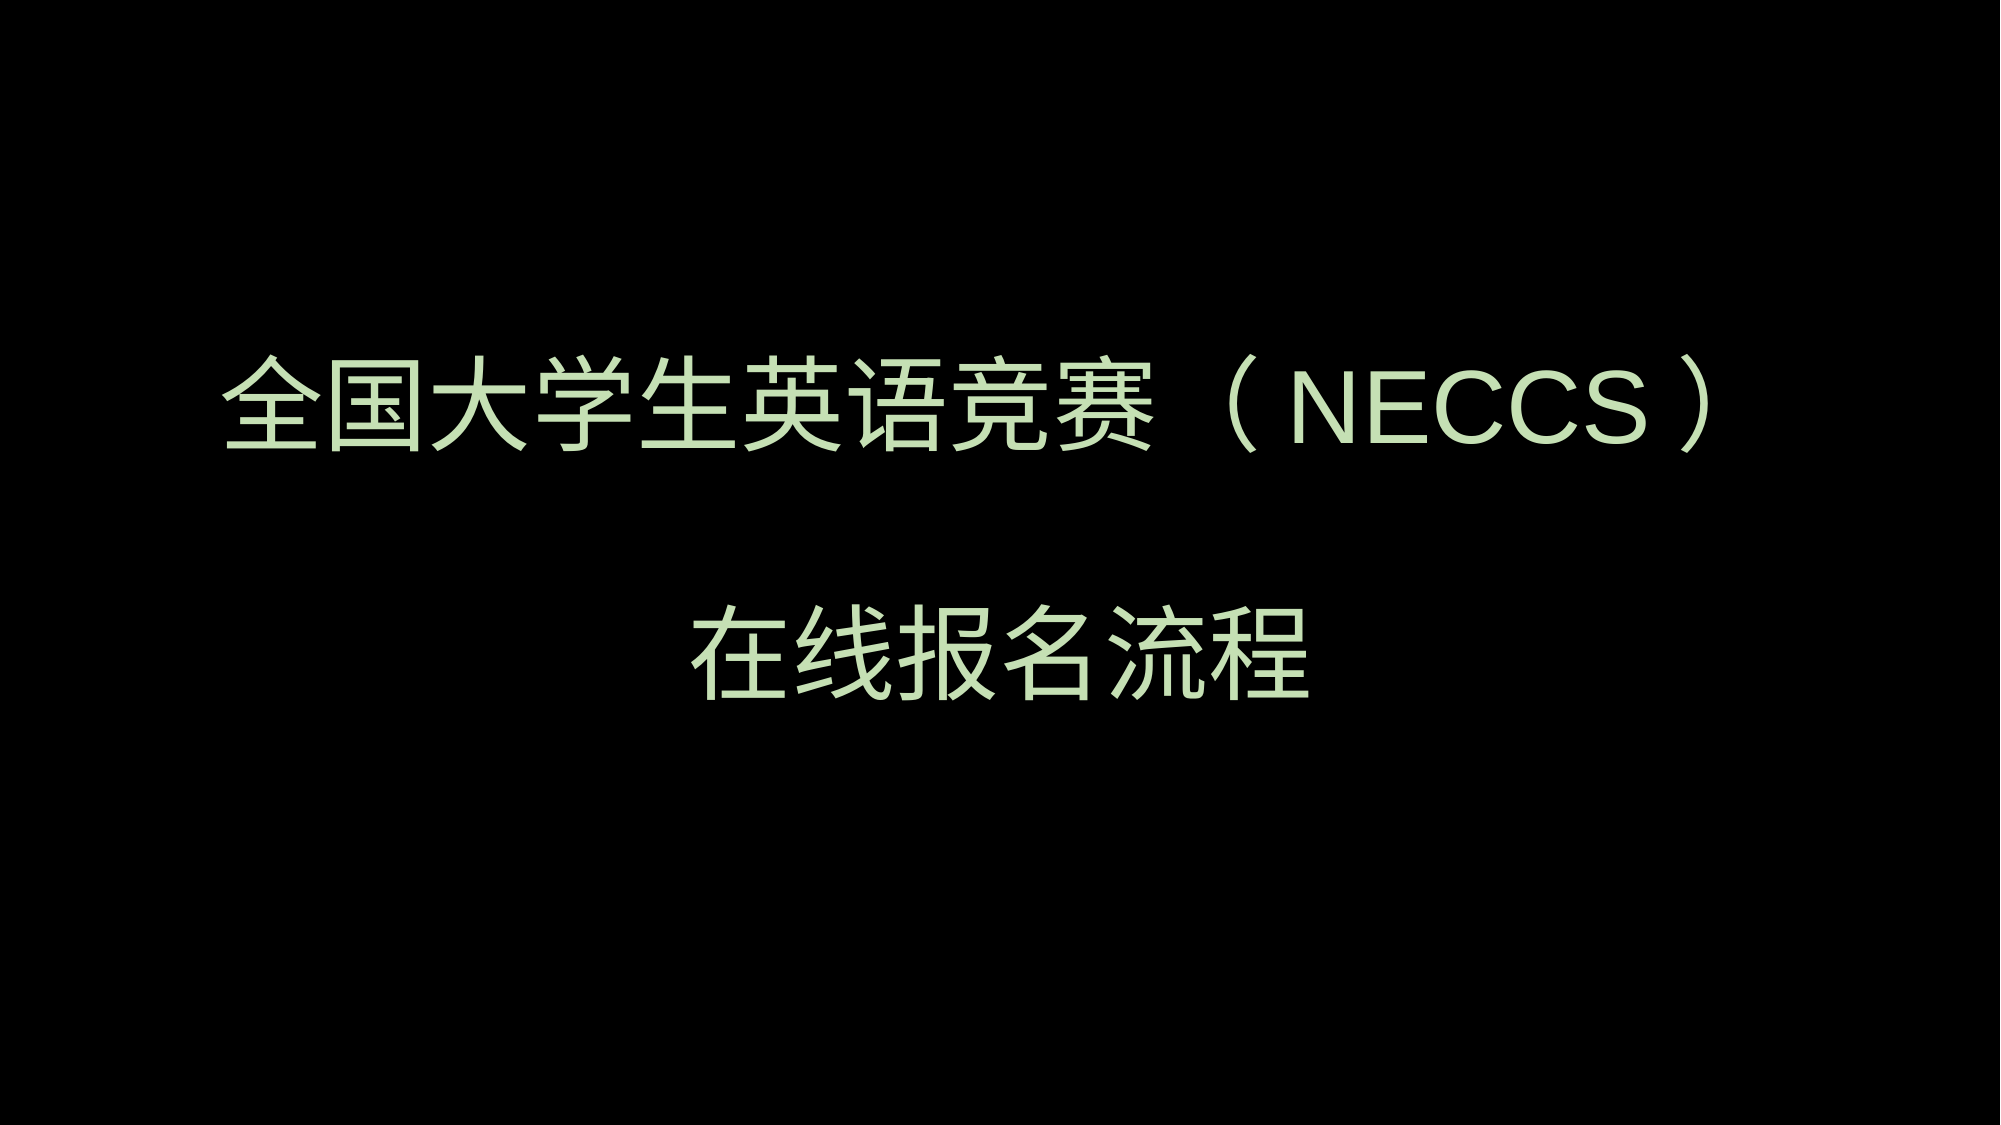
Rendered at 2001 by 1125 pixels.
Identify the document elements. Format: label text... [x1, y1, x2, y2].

text_box 全国大学生英语竞赛（NECCS） 在线报名流程 [111, 331, 1889, 722]
